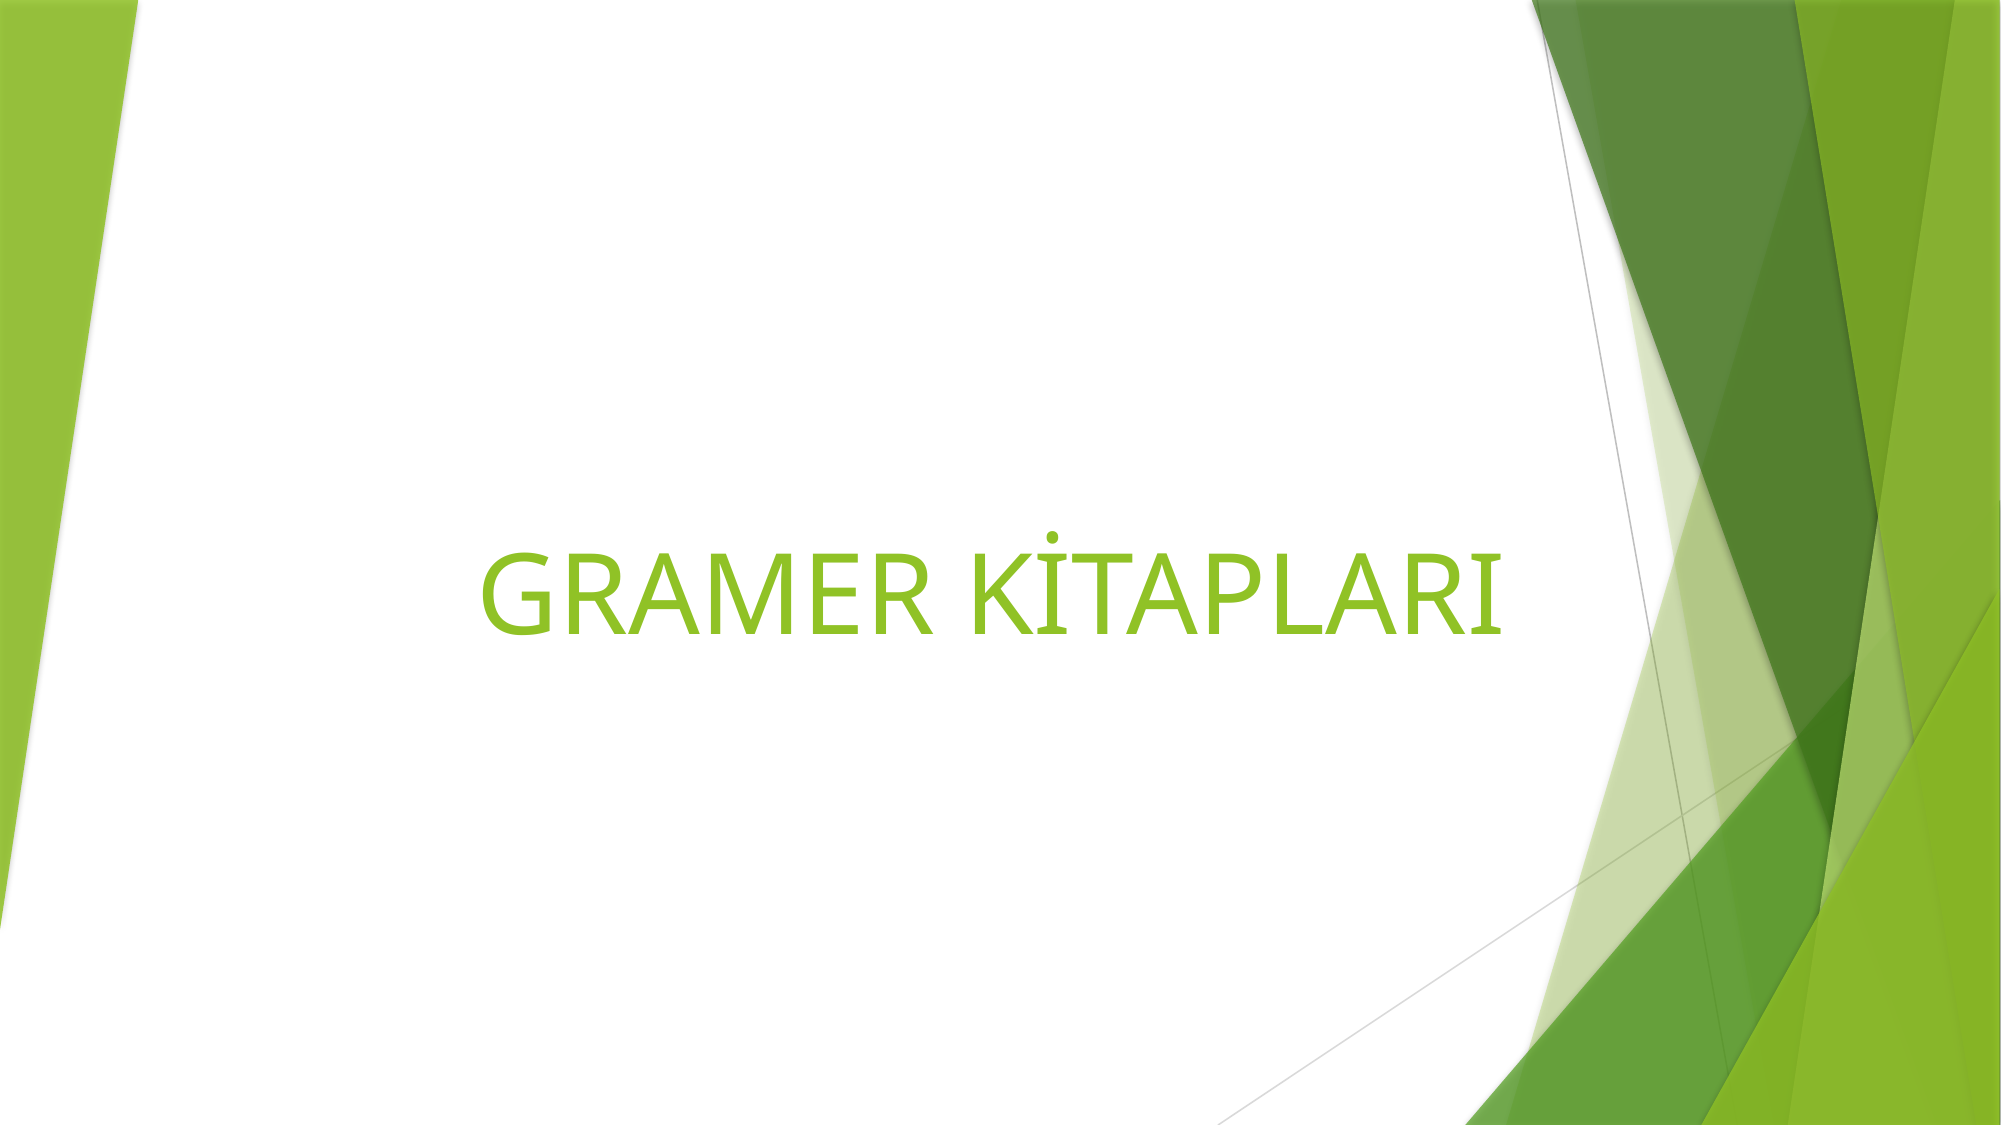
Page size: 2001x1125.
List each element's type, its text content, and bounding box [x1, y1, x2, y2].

title GRAMER KİTAPLARI [247, 394, 1522, 665]
